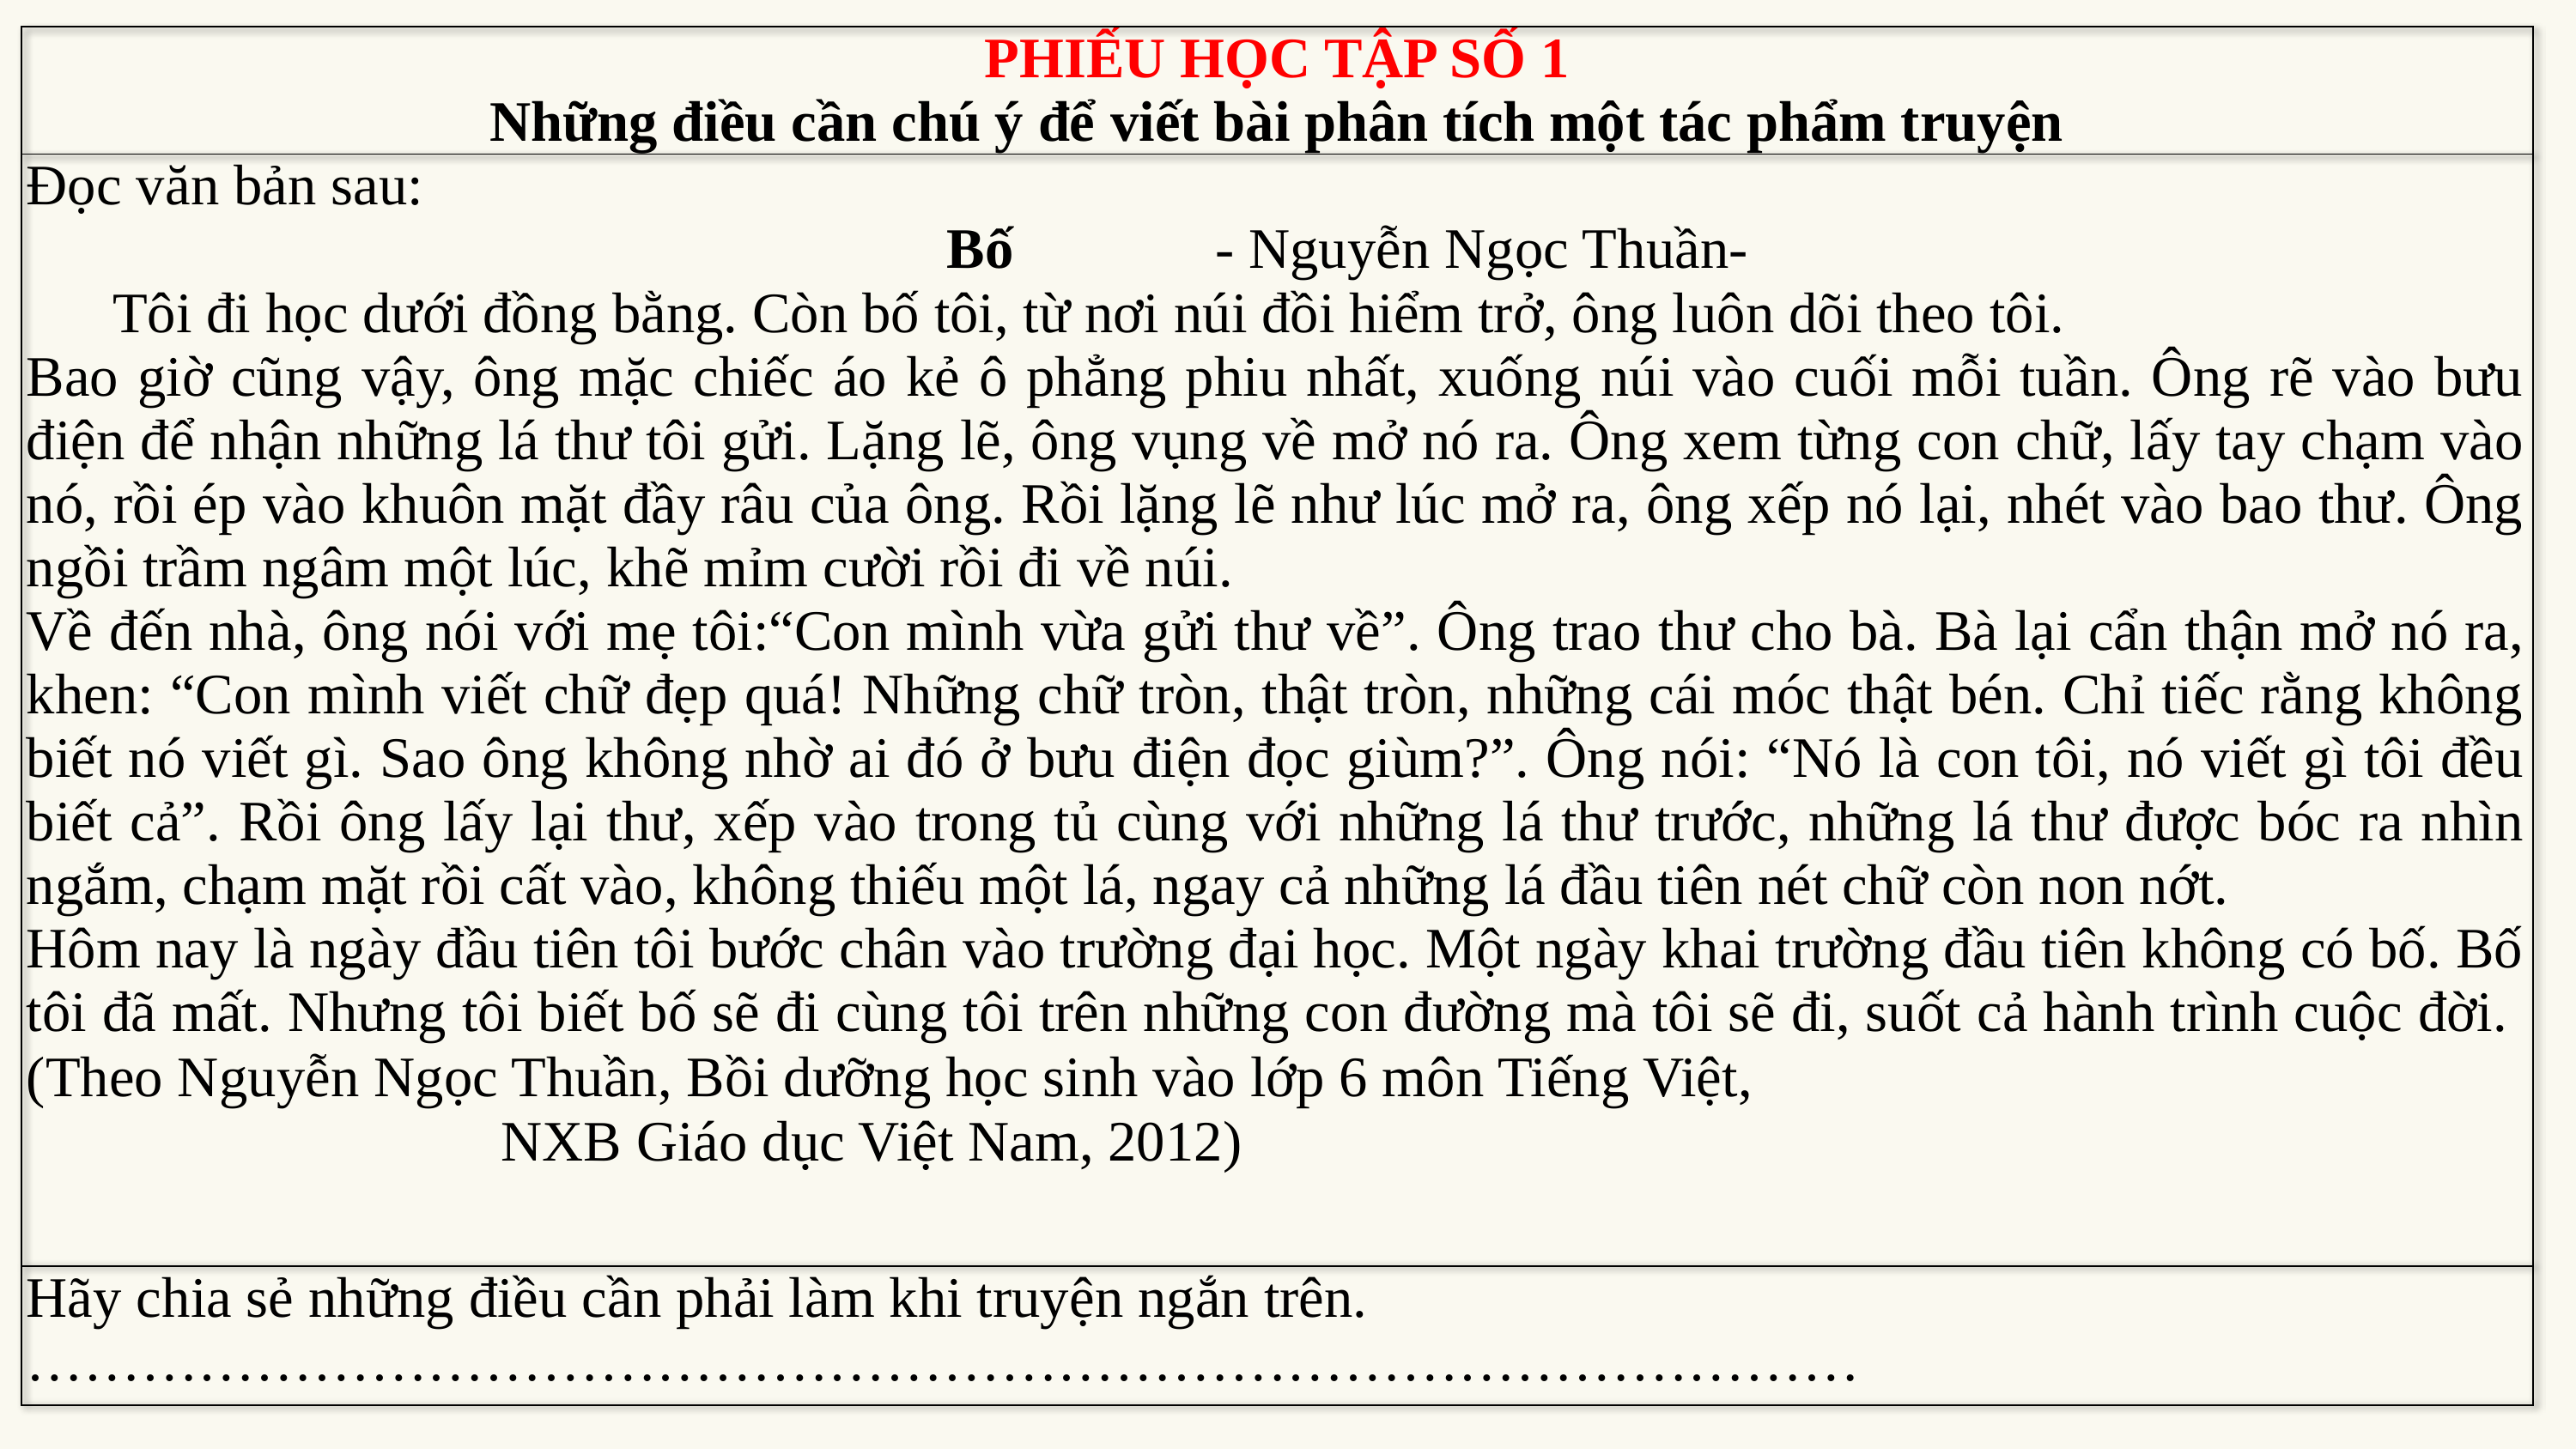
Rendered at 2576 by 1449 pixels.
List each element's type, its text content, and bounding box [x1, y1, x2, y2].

table_cell Đọc văn bản sau: Bố - Nguyễn Ngọc Thuần- Tôi đi học dưới đồng bằng. Còn bố tôi, từ nơi núi đồi hiểm trở, ông luôn dõi theo tôi. Bao giờ cũng vậy, ông mặc chiếc áo kẻ ô phẳng phiu nhất, xuống núi vào cuối mỗi tuần. Ông rẽ vào bưu điện để nhận những lá thư tôi gửi. Lặng lẽ, ông vụng về mở nó ra. Ông xem từng con chữ, lấy tay chạm vào nó, rồi ép vào khuôn mặt đầy râu của ông. Rồi lặng lẽ như lúc mở ra, ông xếp nó lại, nhét vào bao thư. Ông ngồi trầm ngâm một lúc, khẽ mỉm cười rồi đi về núi. Về đến nhà, ông nói với mẹ tôi:“Con mình vừa gửi thư về”. Ông trao thư cho bà. Bà lại cẩn thận mở nó ra, khen: “Con mình viết chữ đẹp quá! Những chữ tròn, thật tròn, những cái móc thật bén. Chỉ tiếc rằng không biết nó viết gì. Sao ông không nhờ ai đó ở bưu điện đọc giùm?”. Ông nói: “Nó là con tôi, nó viết gì tôi đều biết cả”. Rồi ông lấy lại thư, xếp vào trong tủ cùng với những lá thư trước, những lá thư được bóc ra nhìn ngắm, chạm mặt rồi cất vào, không thiếu một lá, ngay cả những lá đầu tiên nét chữ còn non nớt. Hôm nay là ngày đầu tiên tôi bước chân vào trường đại học. Một ngày khai trường đầu tiên không có bố. Bố tôi đã mất. Nhưng tôi biết bố sẽ đi cùng tôi trên những con đường mà tôi sẽ đi, suốt cả hành trình cuộc đời. (Theo Nguyễn Ngọc Thuần, Bồi dưỡng học sinh vào lớp 6 môn Tiếng Việt, NXB Giáo dục Việt Nam, 2012) [22, 155, 2532, 1265]
table_header PHIẾU HỌC TẬP SỐ 1 Những điều cần chú ý để viết bài phân tích một tác phẩm truyện [22, 27, 2532, 154]
table_cell Hãy chia sẻ những điều cần phải làm khi truyện ngắn trên. …………………………………………………………………………………… [22, 1267, 2532, 1404]
